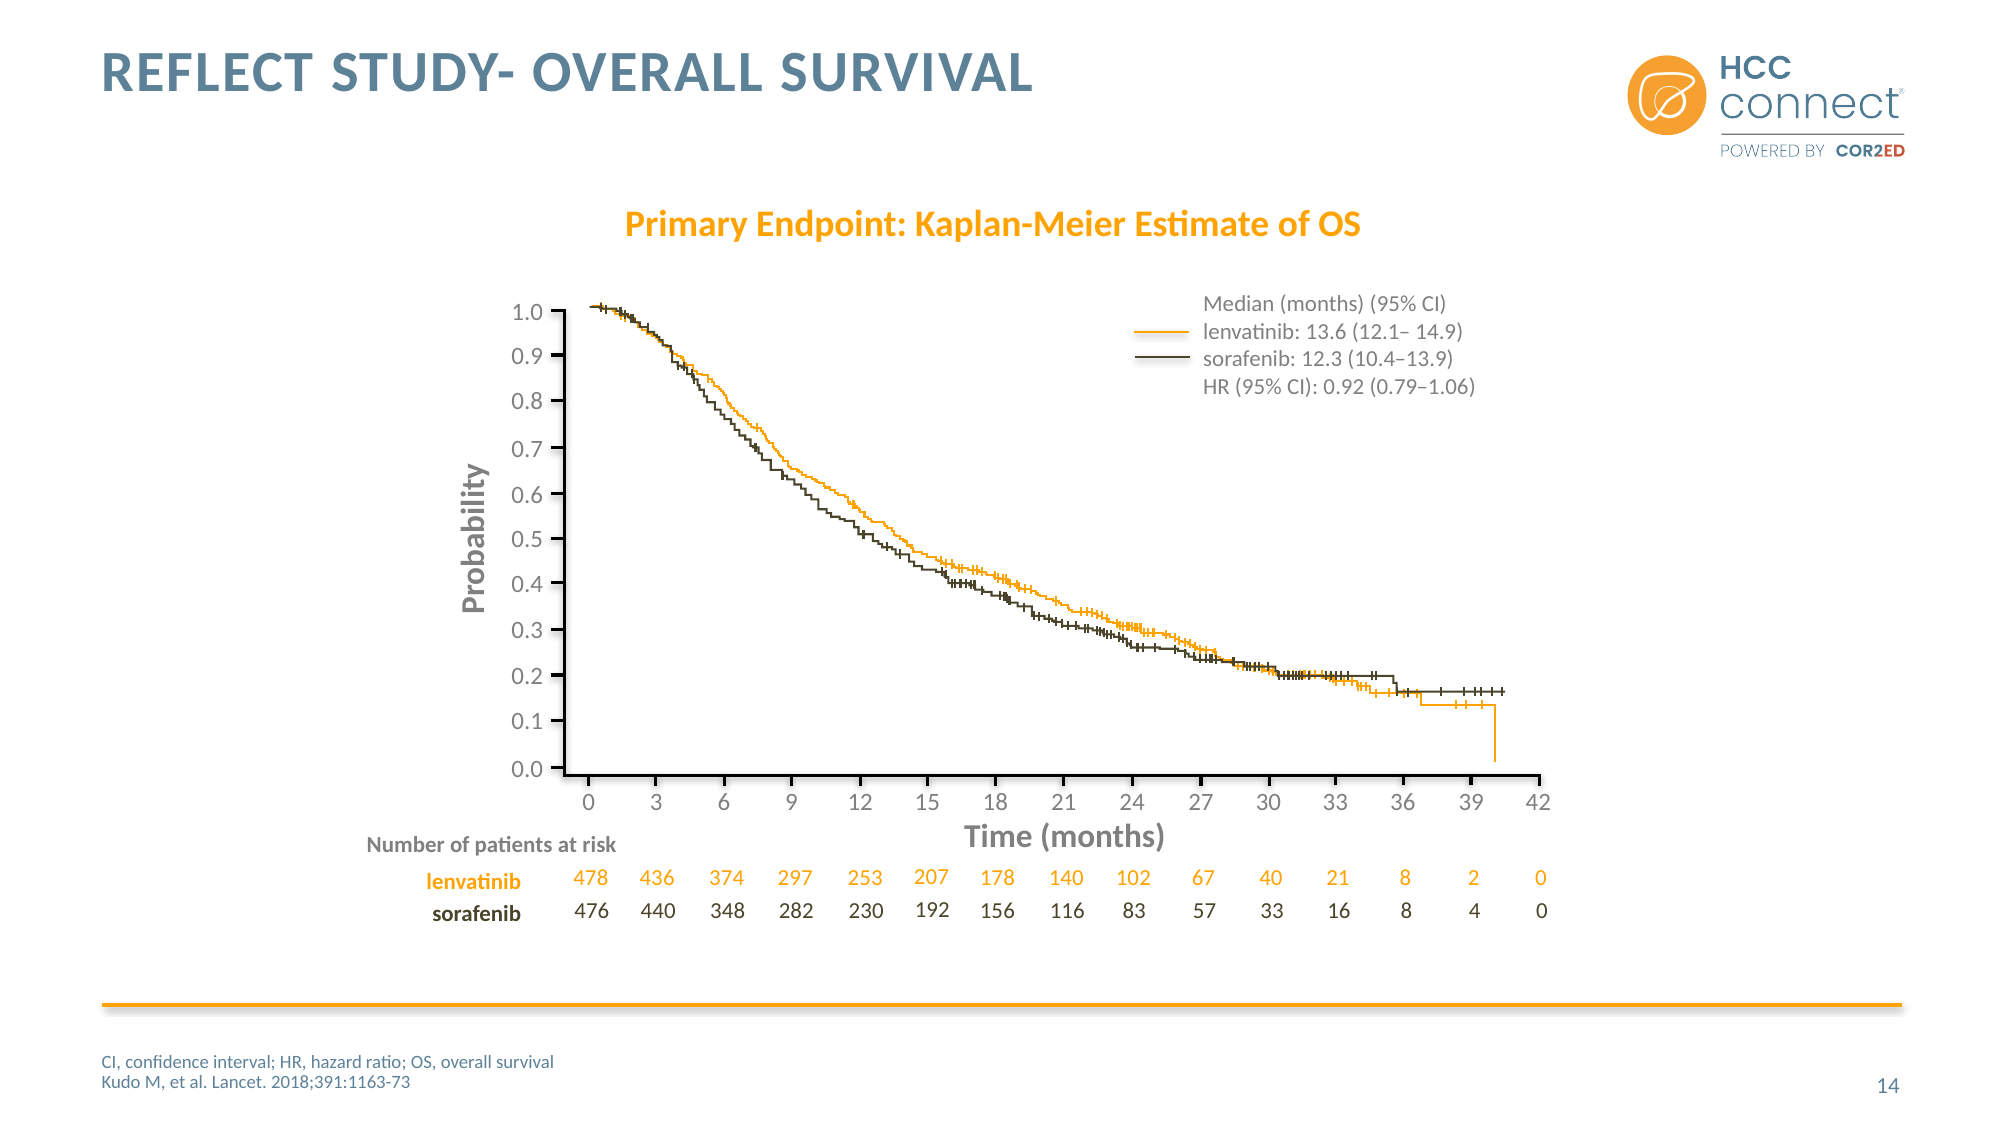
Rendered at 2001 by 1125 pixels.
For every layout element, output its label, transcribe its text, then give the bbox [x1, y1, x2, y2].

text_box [350, 281, 1572, 934]
picture [1622, 48, 1911, 163]
text_box Primary Endpoint: Kaplan-Meier Estimate of OS [287, 176, 1700, 267]
list CI, confidence interval; HR, hazard ratio; OS, overall survival Kudo M, et al. Lancet. 2018;391:1163-73 [101, 1042, 1434, 1103]
title REFLECT Study- overall survival [101, 40, 1536, 173]
slide_number 14 [1771, 1054, 1900, 1115]
